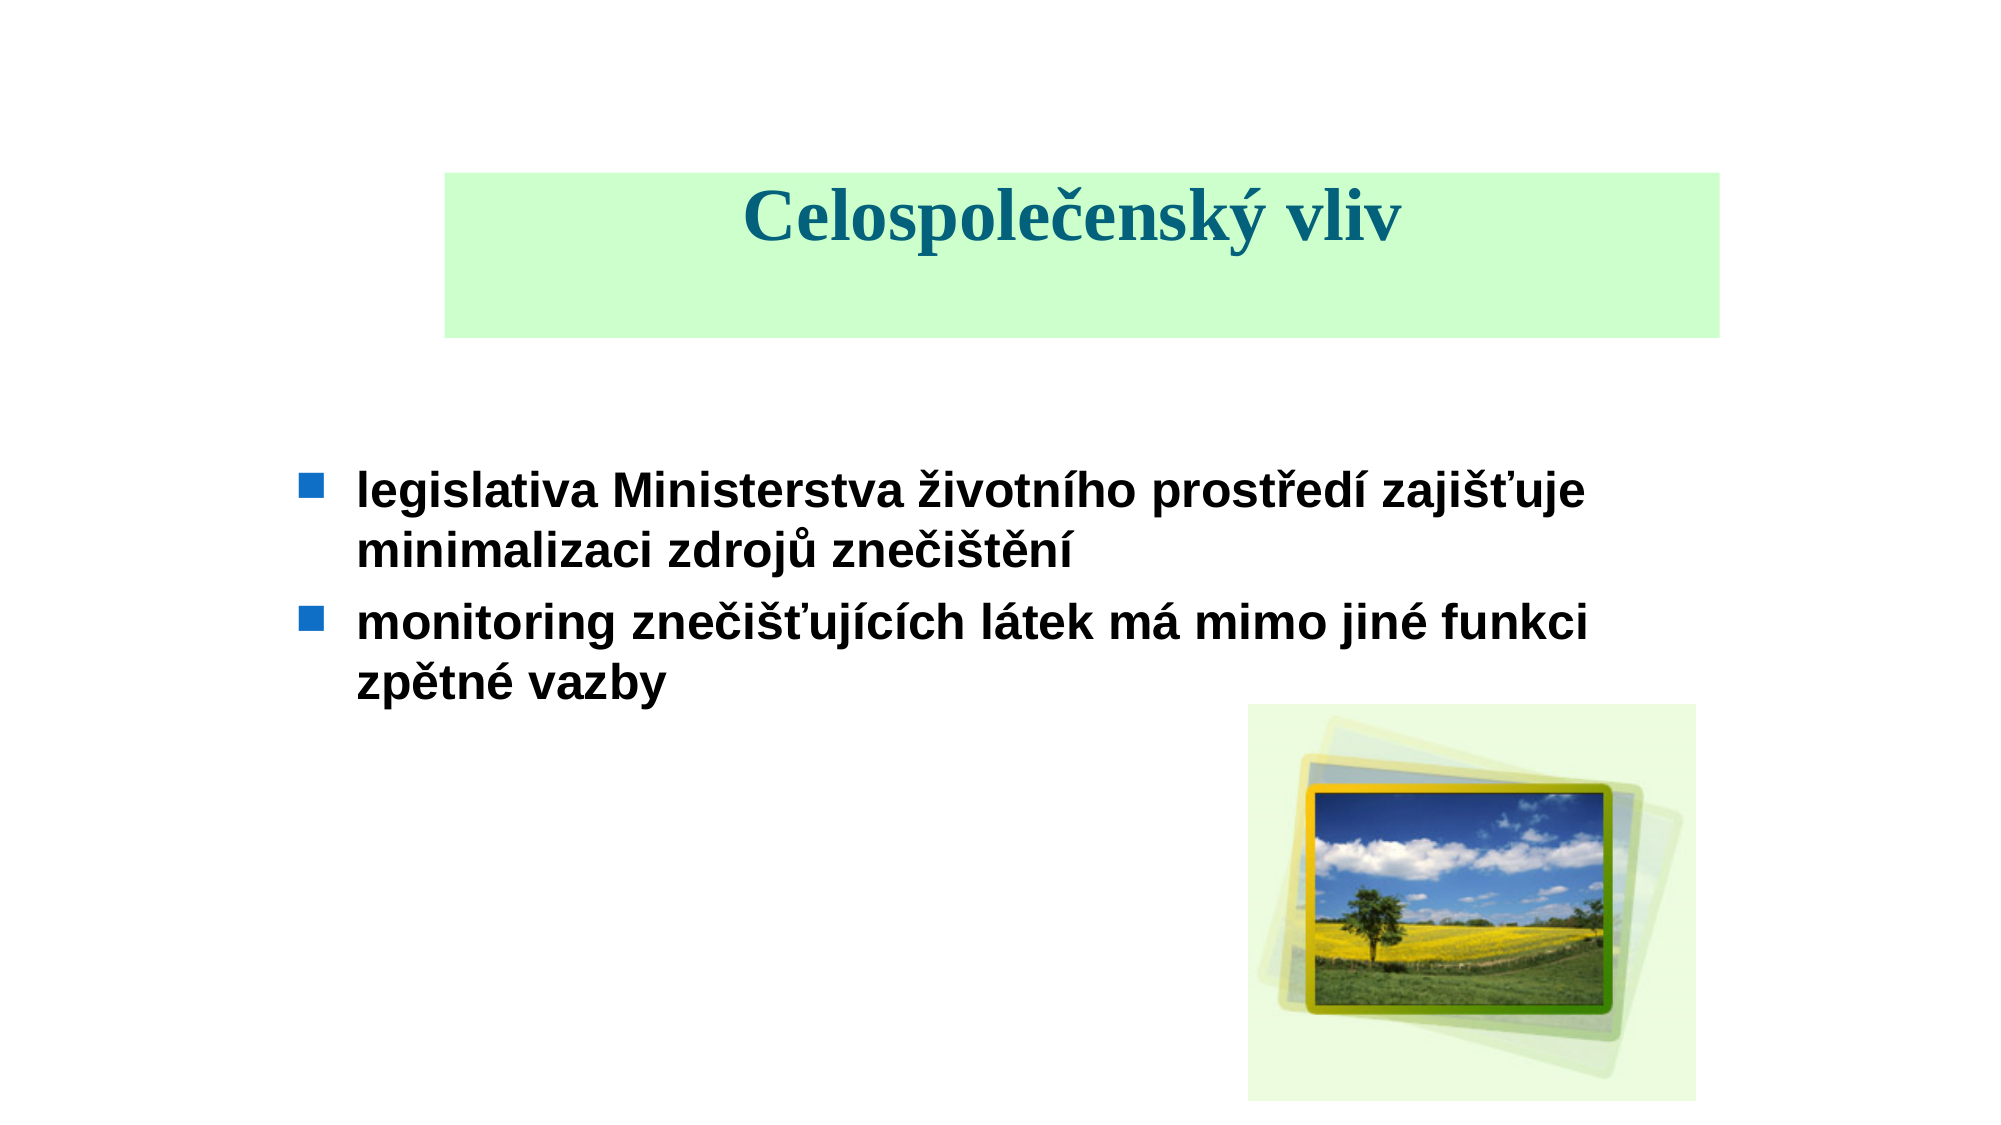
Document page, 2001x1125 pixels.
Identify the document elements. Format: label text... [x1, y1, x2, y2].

text_box legislativa Ministerstva životního prostředí zajišťuje minimalizaci zdrojů znečištění monitoring znečišťujících látek má mimo jiné funkci zpětné vazby [286, 449, 1657, 1125]
picture [1248, 704, 1696, 1101]
text_box Celospolečenský vliv [444, 172, 1720, 338]
